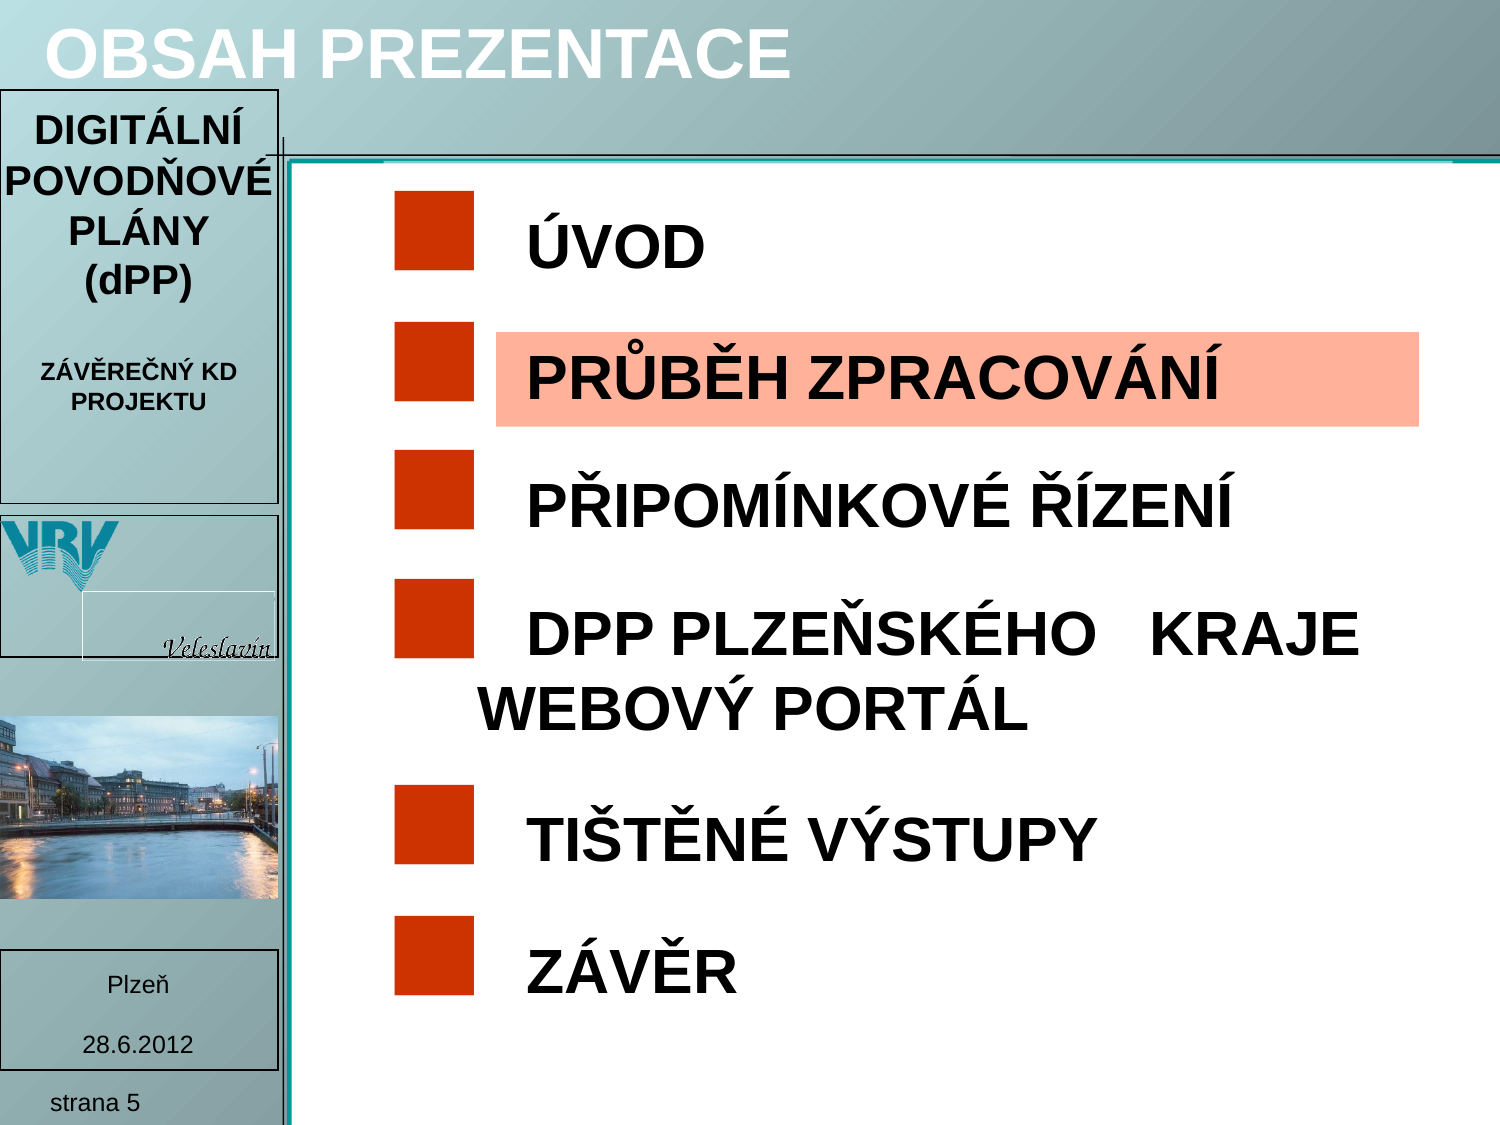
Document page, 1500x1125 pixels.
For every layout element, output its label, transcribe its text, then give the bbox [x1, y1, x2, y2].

text_box ÚVOD PRŮBĚH ZPRACOVÁNÍ PŘIPOMÍNKOVÉ ŘÍZENÍ DPP PLZEŇSKÉHO KRAJE WEBOVÝ PORTÁL TIŠTĚNÉ VÝSTUPY ZÁVĚR [383, 160, 1453, 994]
text_box [265, 72, 1364, 158]
picture [0, 716, 278, 899]
picture [0, 521, 275, 661]
text_box OBSAH PREZENTACE [29, 0, 1430, 206]
